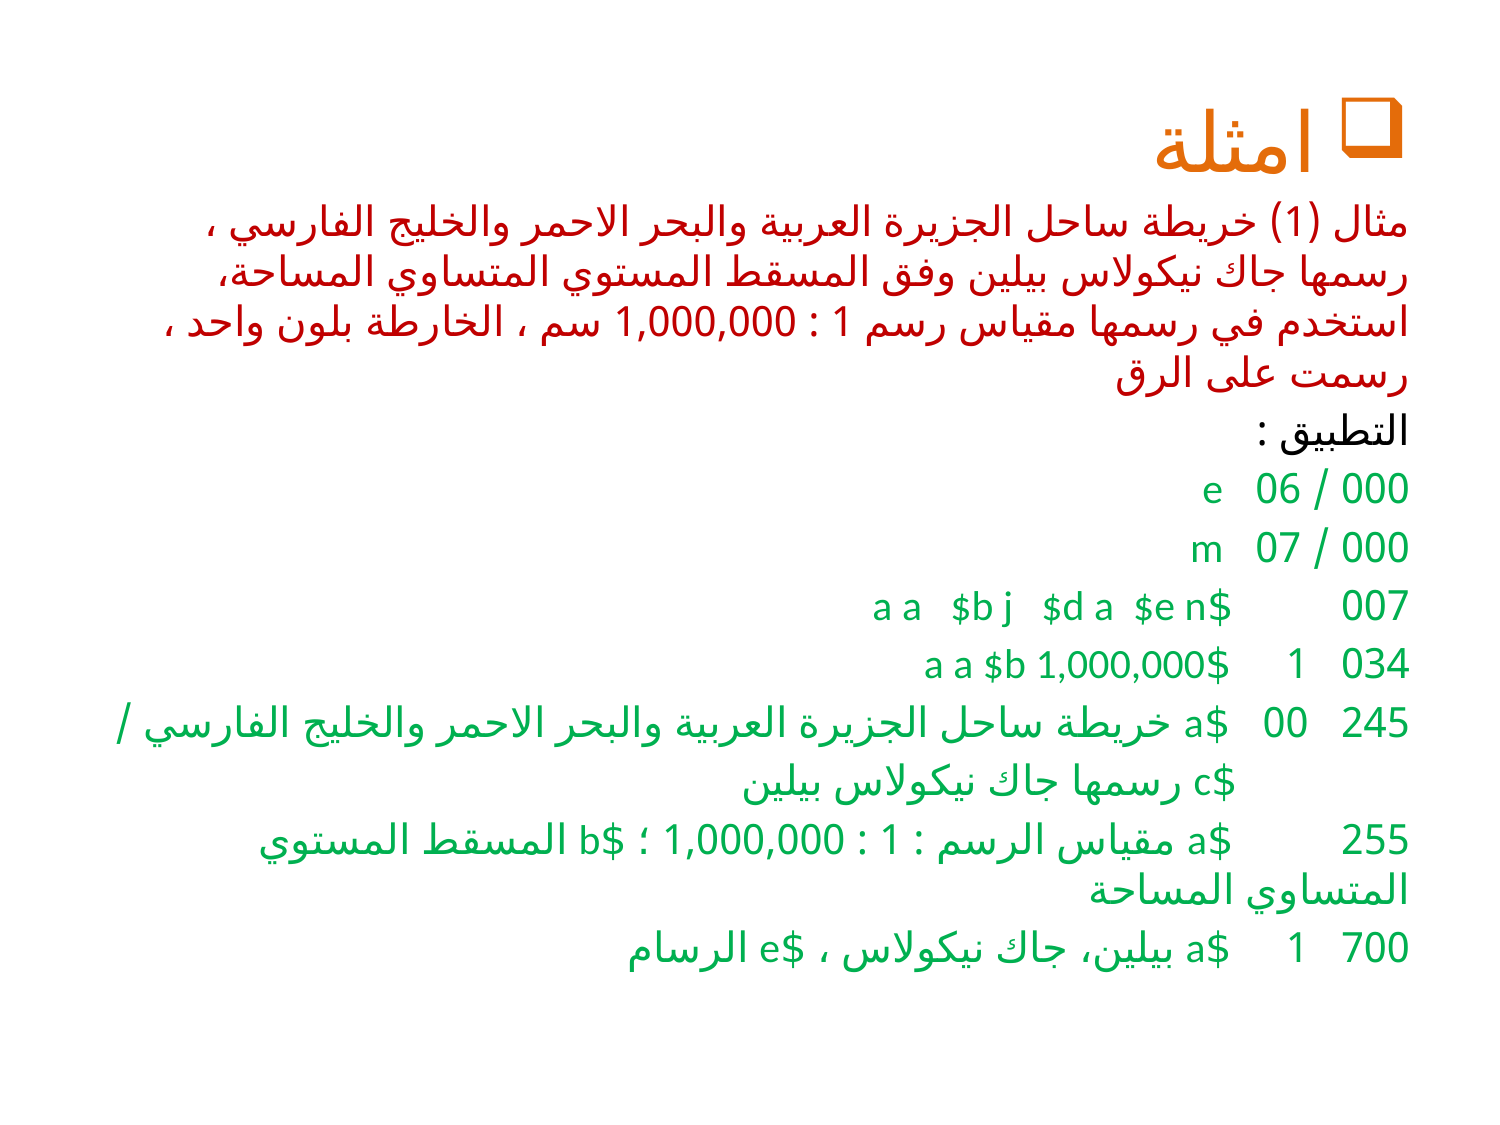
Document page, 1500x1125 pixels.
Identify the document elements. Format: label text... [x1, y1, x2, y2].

list مثال (1) خريطة ساحل الجزيرة العربية والبحر الاحمر والخليج الفارسي ، رسمها جاك نيكولاس بيلين وفق المسقط المستوي المتساوي المساحة، استخدم في رسمها مقياس رسم 1 : 1,000,000 سم ، الخارطة بلون واحد ، رسمت على الرق التطبيق : 000 / 06 e 000 / 07 m 007 $a a $b j $d a $e n 034 1 $a a $b 1,000,000 245 00 $a خريطة ساحل الجزيرة العربية والبحر الاحمر والخليج الفارسي / $c رسمها جاك نيكولاس بيلين 255 $a مقياس الرسم : 1 : 1,000,000 ؛ $b المسقط المستوي المتساوي المساحة 700 1 $a بيلين، جاك نيكولاس ، $e الرسام [75, 187, 1425, 1005]
title امثلة [75, 45, 1425, 187]
